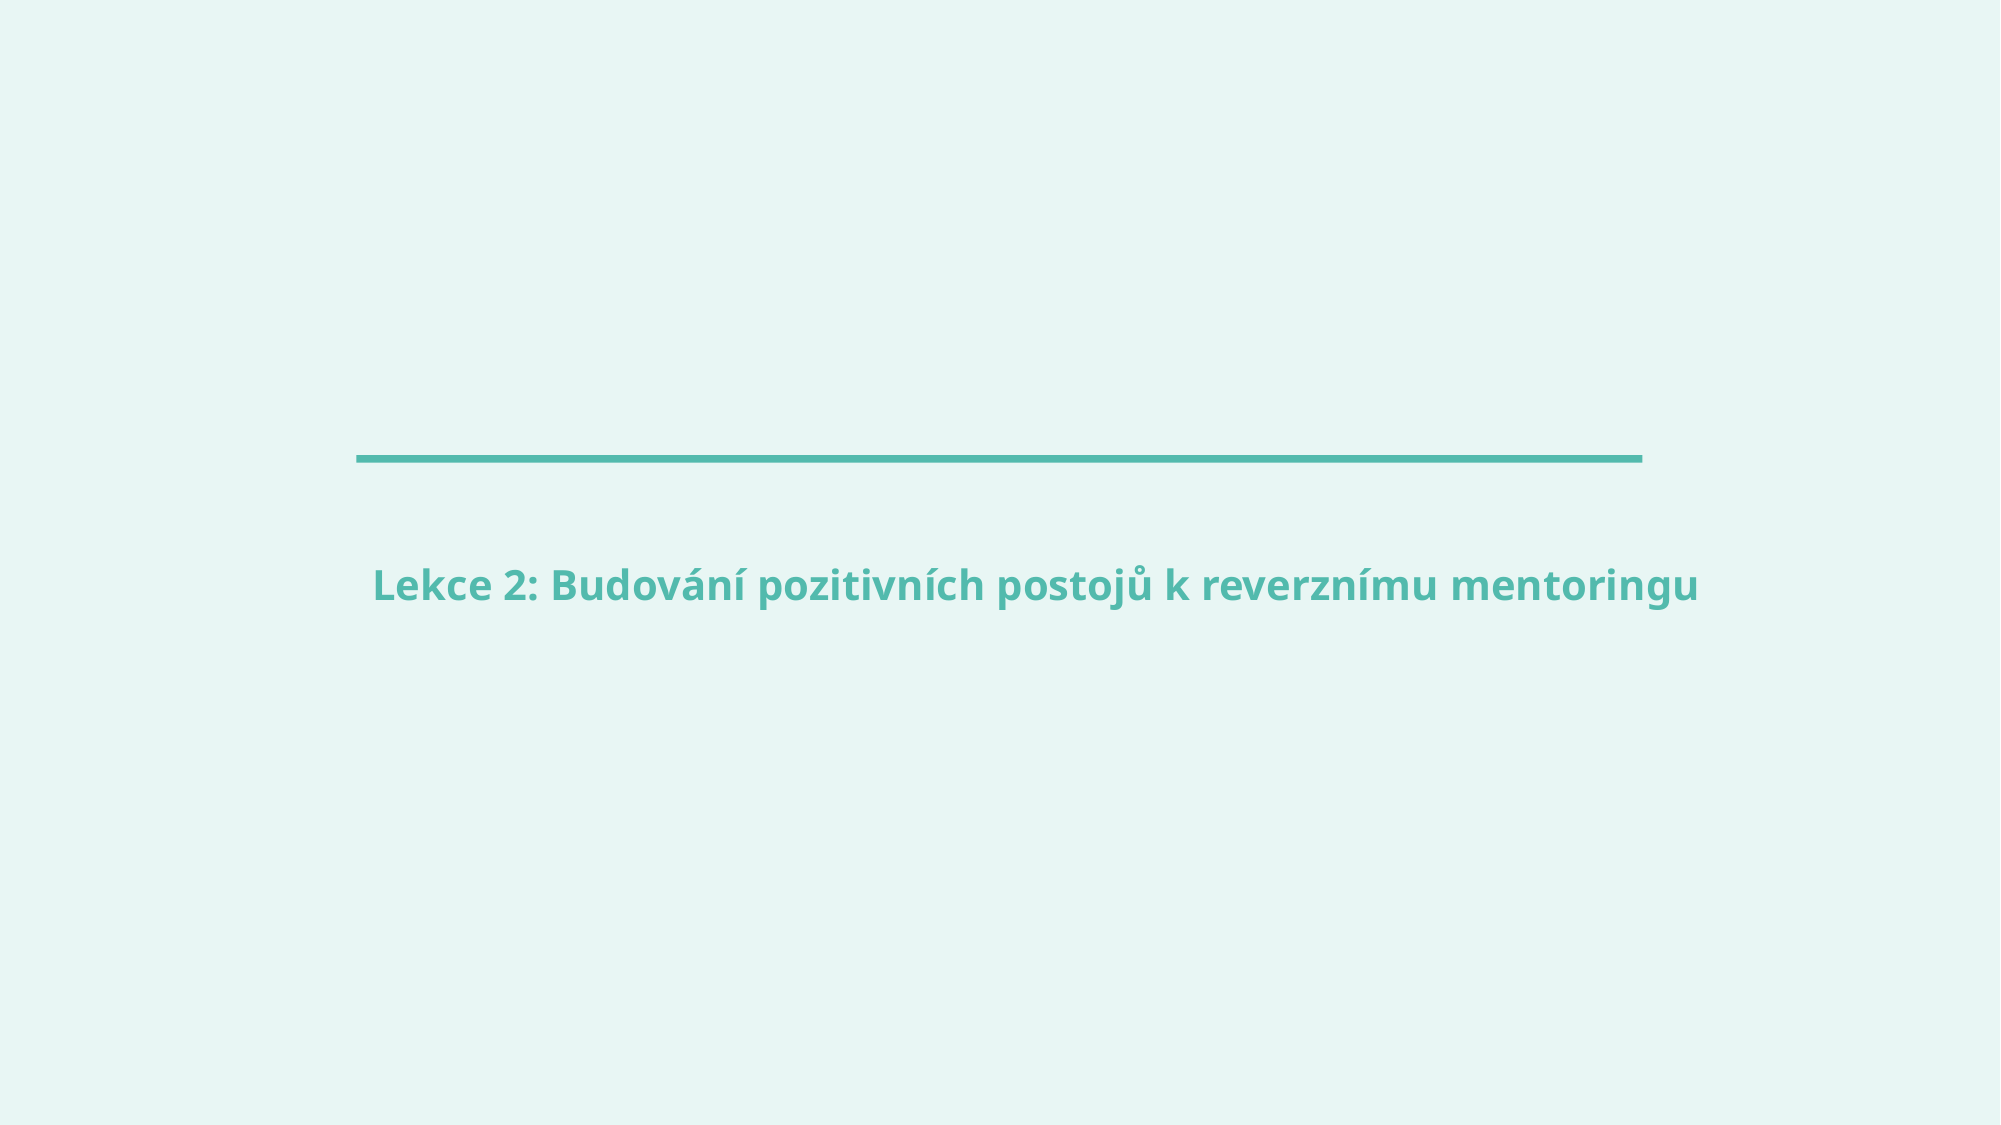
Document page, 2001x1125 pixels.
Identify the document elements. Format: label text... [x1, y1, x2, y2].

title Lekce 2: Budování pozitivních postojů k reverznímu mentoringu [357, 455, 1750, 718]
